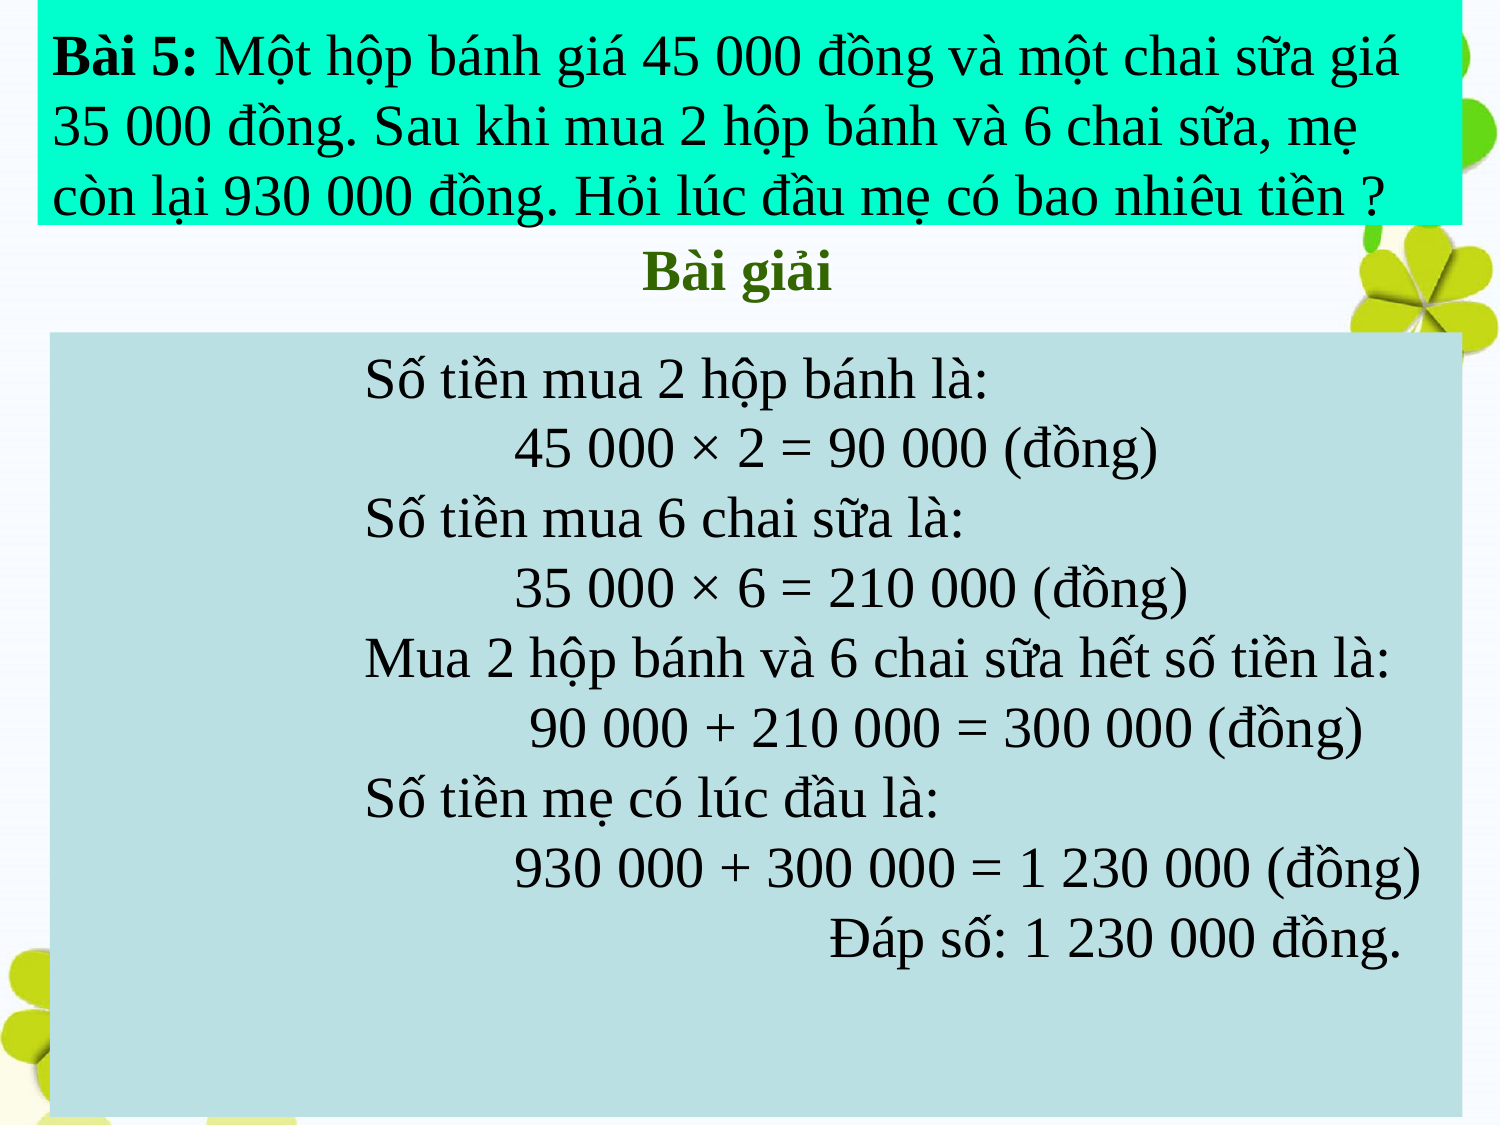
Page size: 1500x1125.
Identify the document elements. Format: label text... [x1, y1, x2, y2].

picture [0, 0, 1500, 1125]
text_box Số tiền mua 2 hộp bánh là: 45 000 × 2 = 90 000 (đồng) Số tiền mua 6 chai sữa là: 35 000 × 6 = 210 000 (đồng) Mua 2 hộp bánh và 6 chai sữa hết số tiền là: 90 000 + 210 000 = 300 000 (đồng) Số tiền mẹ có lúc đầu là: 930 000 + 300 000 = 1 230 000 (đồng) Đáp số: 1 230 000 đồng. [49, 332, 1463, 1117]
text_box Bài giải [575, 224, 900, 310]
title Bài 5: Một hộp bánh giá 45 000 đồng và một chai sữa giá 35 000 đồng. Sau khi mua 2 hộp bánh và 6 chai sữa, mẹ còn lại 930 000 đồng. Hỏi lúc đầu mẹ có bao nhiêu tiền ? [37, 0, 1463, 225]
